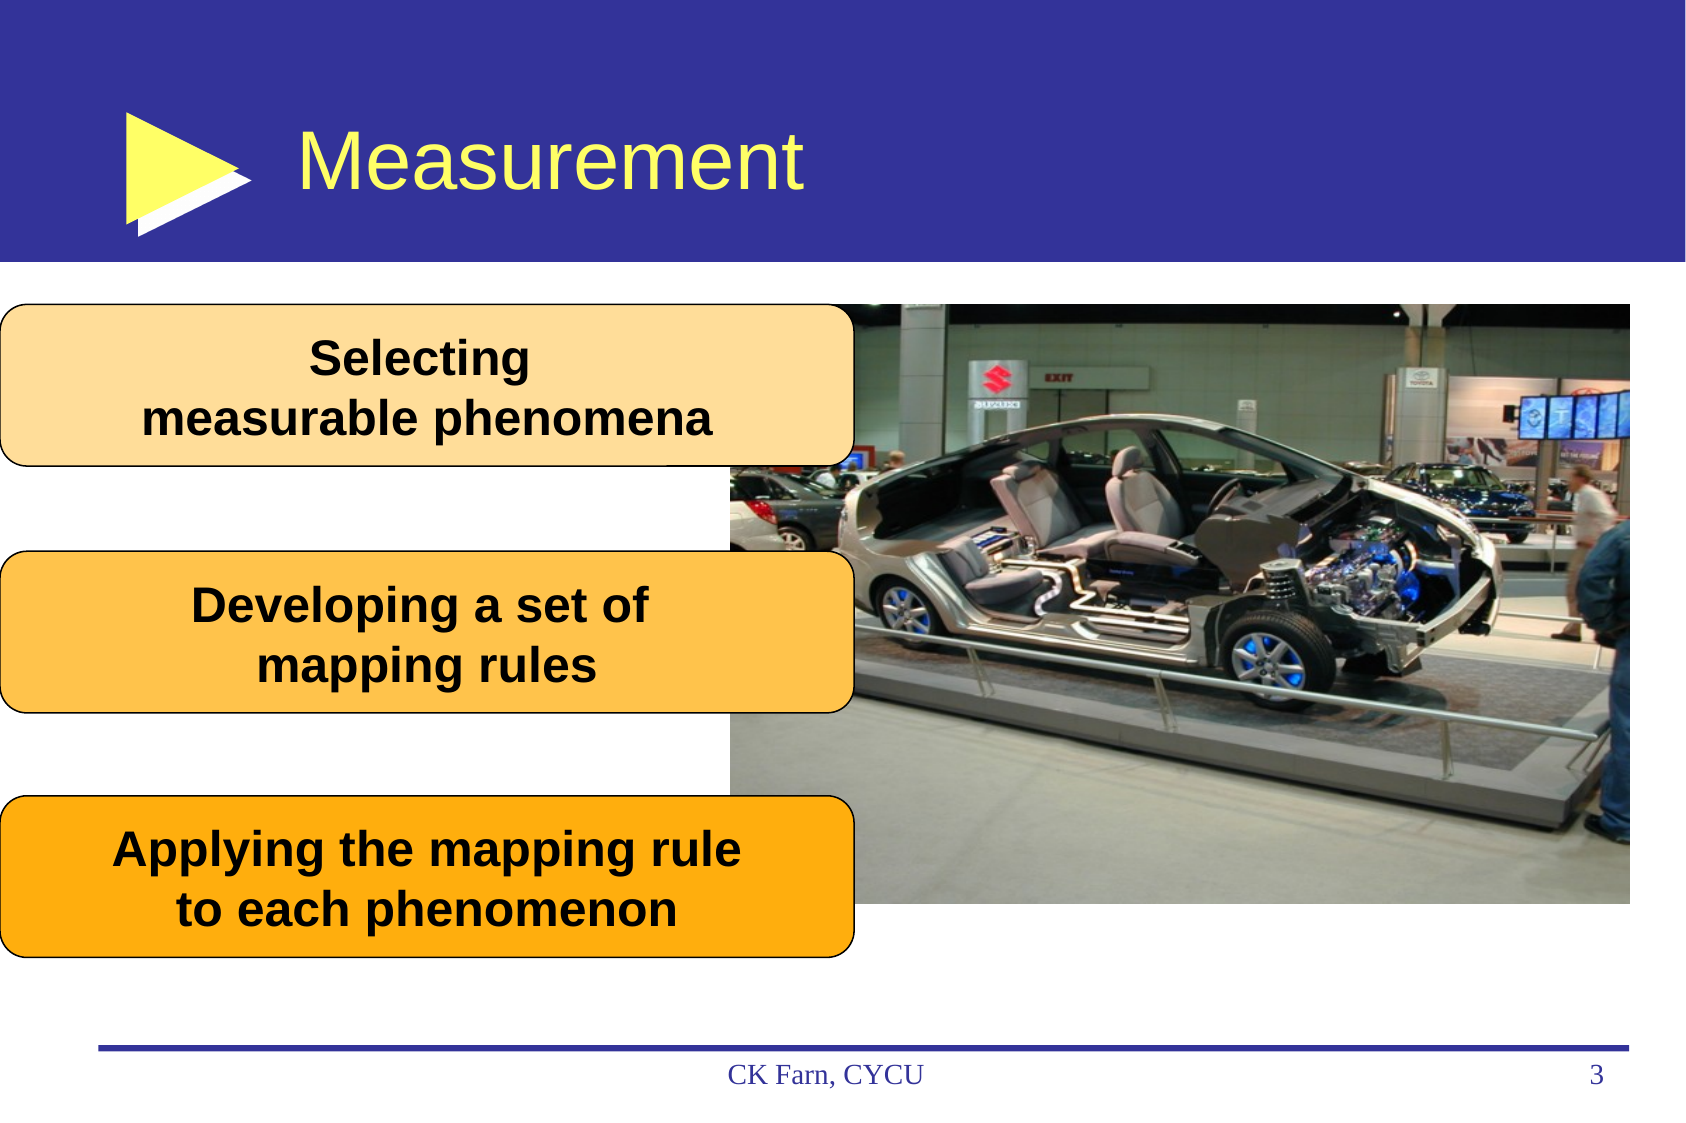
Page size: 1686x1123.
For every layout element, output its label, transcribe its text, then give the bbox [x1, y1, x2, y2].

text_box Selecting measurable phenomena [0, 304, 730, 467]
footer CK Farn, CYCU [559, 1048, 1093, 1123]
slide_number 3 [1267, 1048, 1620, 1123]
title Measurement [280, 62, 1560, 250]
text_box Developing a set of mapping rules [0, 551, 730, 713]
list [730, 304, 1630, 904]
text_box Applying the mapping rule to each phenomenon [0, 795, 855, 958]
